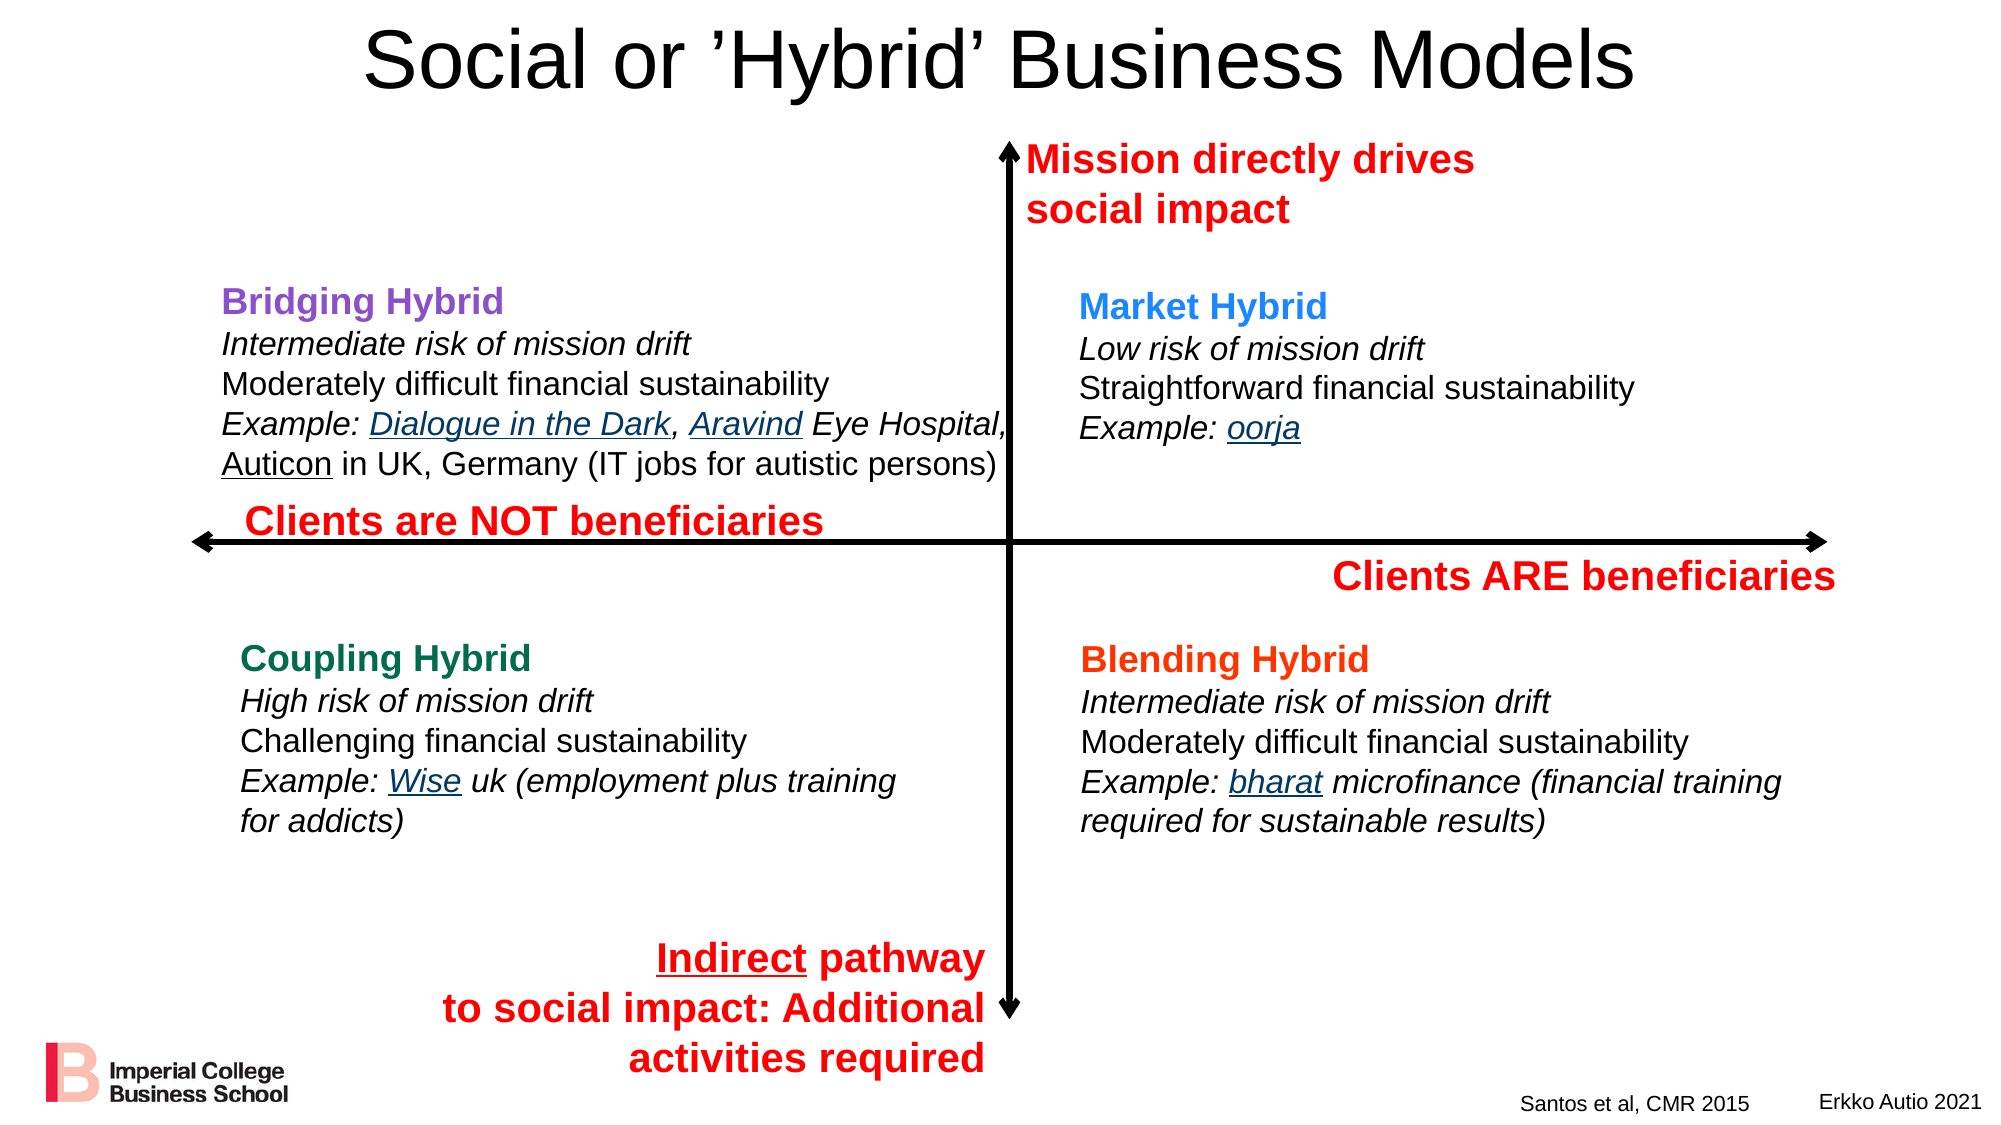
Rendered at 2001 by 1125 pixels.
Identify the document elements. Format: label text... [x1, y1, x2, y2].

text_box Clients are NOT beneficiaries [229, 490, 840, 541]
title Social or ’Hybrid’ Business Models [0, 0, 2000, 111]
text_box Market Hybrid Low risk of mission drift Straightforward financial sustainability Example: oorja [1064, 274, 1652, 454]
text_box Mission directly drives social impact [1011, 124, 1491, 239]
text_box Indirect pathway to social impact: Additional activities required [427, 923, 1001, 1089]
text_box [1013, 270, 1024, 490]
picture [37, 1031, 297, 1113]
text_box Bridging Hybrid Intermediate risk of mission drift Moderately difficult financial sustainability Example: Dialogue in the Dark, Aravind Eye Hospital, Auticon in UK, Germany (IT jobs for autistic persons) [206, 270, 1005, 490]
text_box Clients ARE beneficiaries [1317, 540, 1852, 606]
text_box Coupling Hybrid High risk of mission drift Challenging financial sustainability Example: Wise uk (employment plus training for addicts) [225, 626, 913, 847]
text_box Blending Hybrid Intermediate risk of mission drift Moderately difficult financial sustainability Example: bharat microfinance (financial training required for sustainable results) [1065, 627, 1798, 847]
text_box Santos et al, CMR 2015 [1302, 1082, 1765, 1123]
